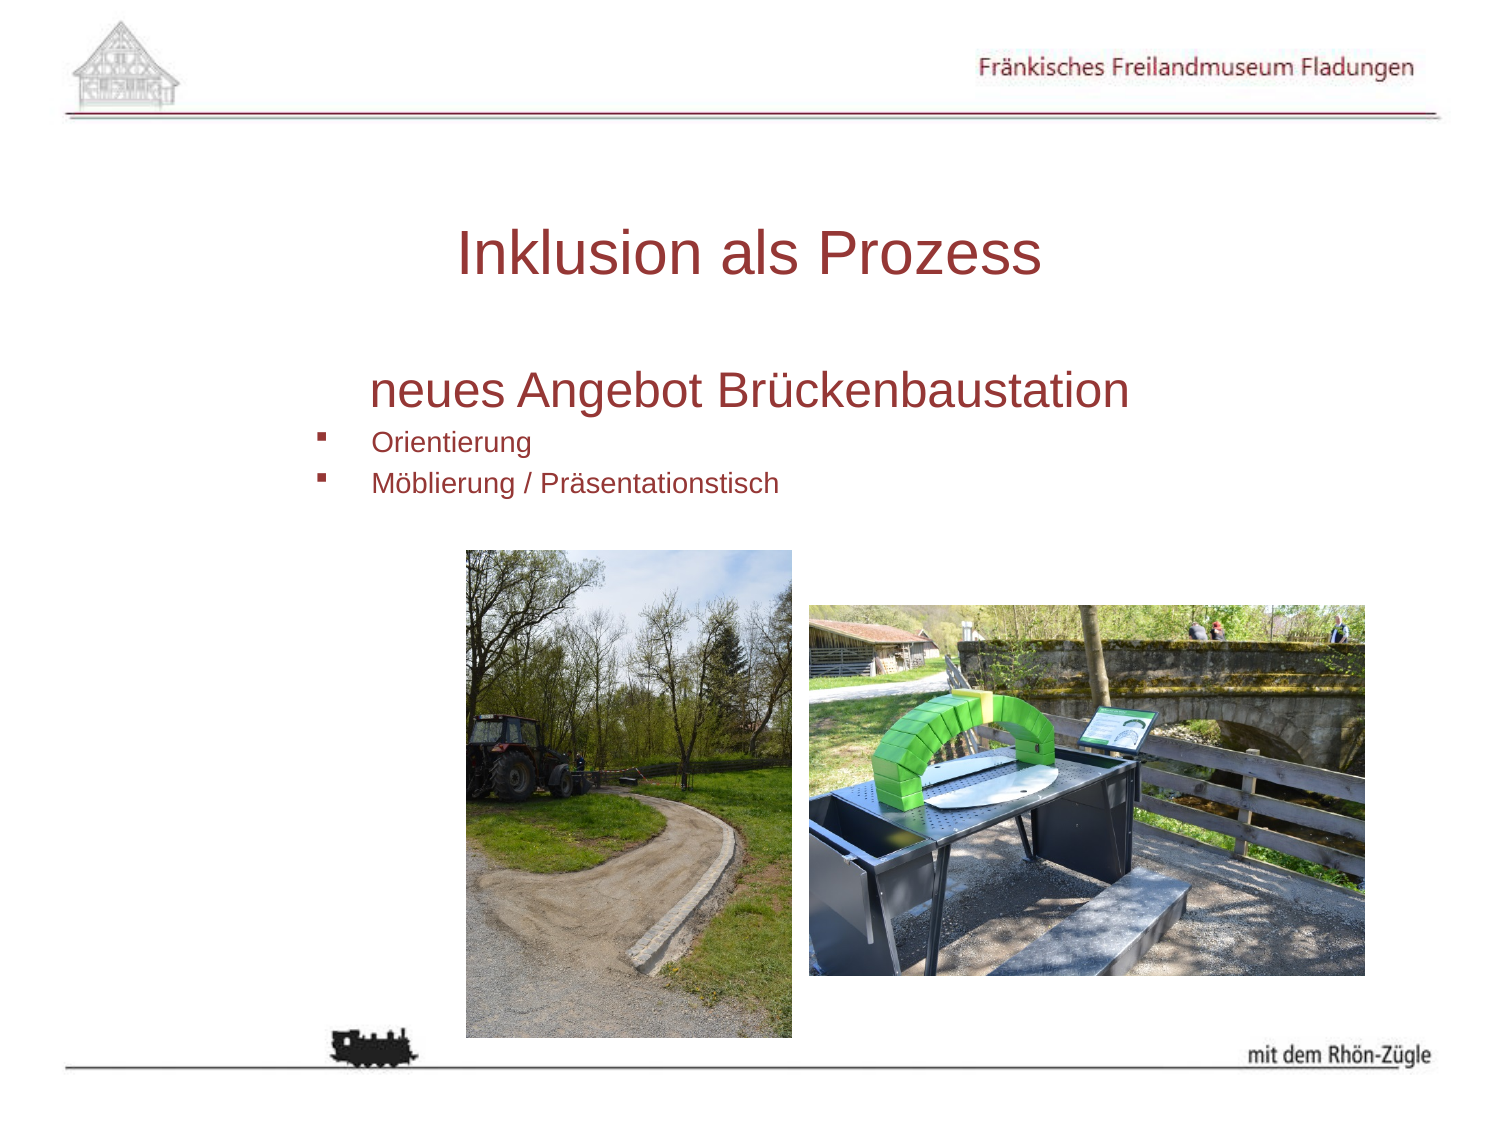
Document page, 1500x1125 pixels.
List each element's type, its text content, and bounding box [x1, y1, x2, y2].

picture [0, 0, 1500, 1125]
subtitle neues Angebot Brückenbaustation Orientierung Möblierung / Präsentationstisch [225, 349, 1275, 563]
title Inklusion als Prozess [112, 196, 1388, 303]
